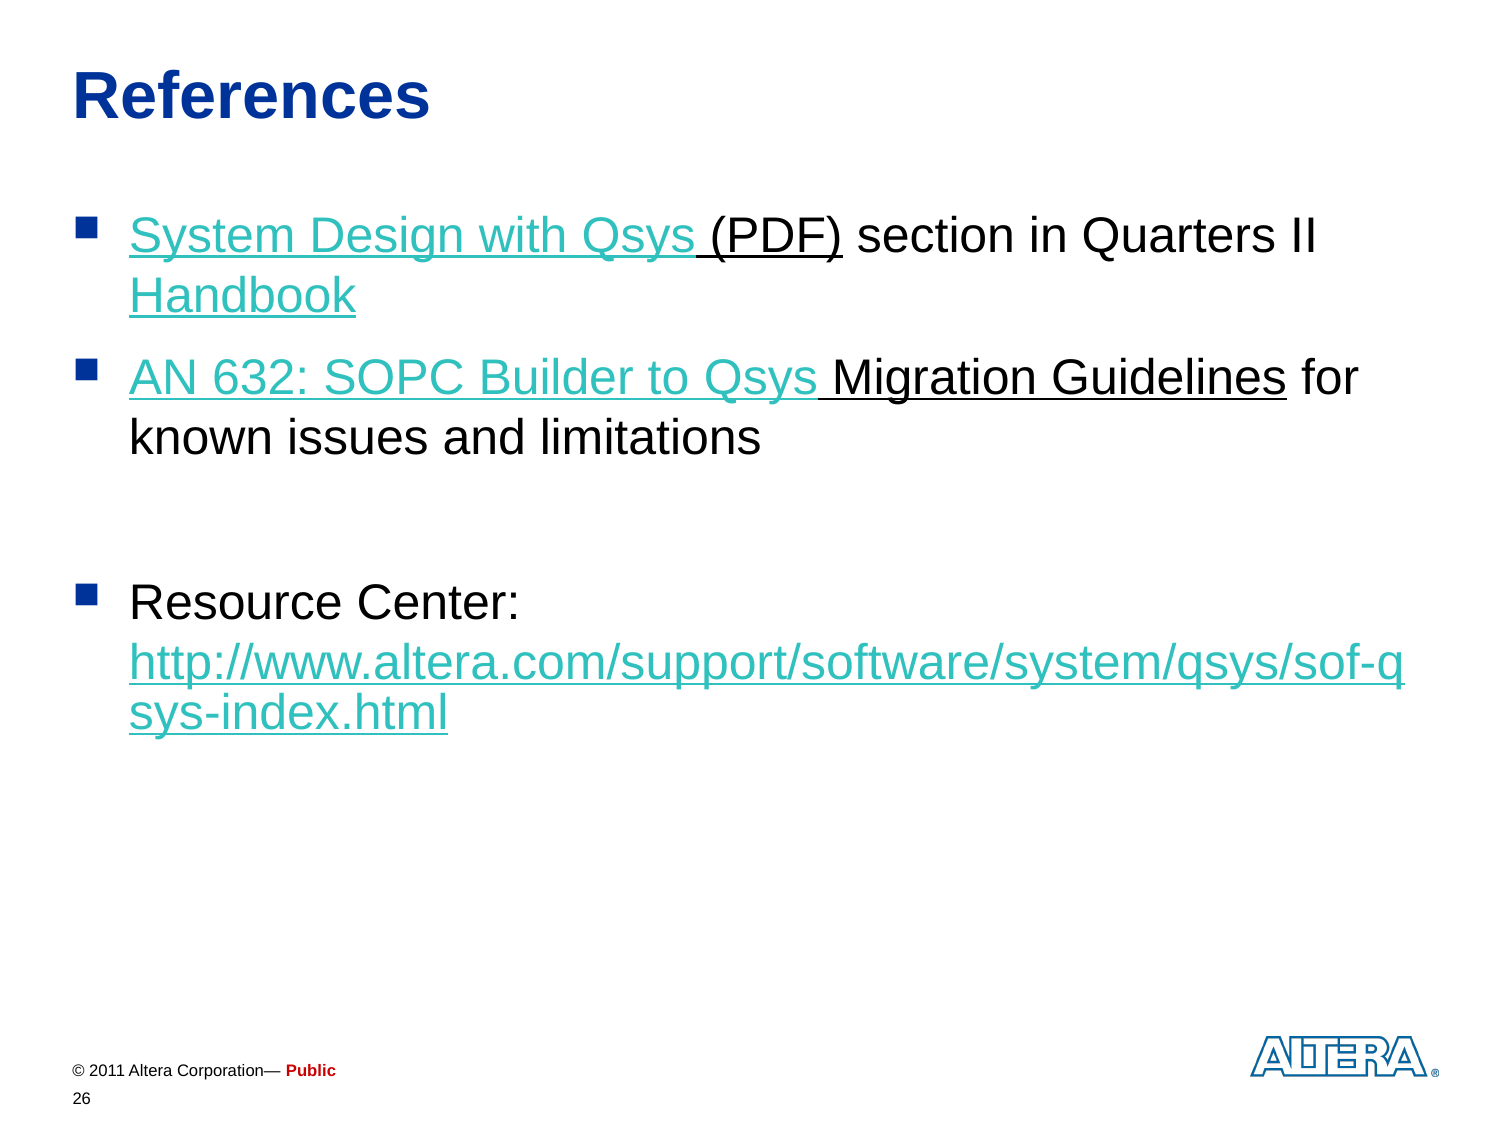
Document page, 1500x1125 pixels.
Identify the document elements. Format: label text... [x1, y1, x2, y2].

title References [57, 44, 1425, 194]
list System Design with Qsys (PDF) section in Quarters II Handbook AN 632: SOPC Builder to Qsys Migration Guidelines for known issues and limitations Resource Center: http://www.altera.com/support/software/system/qsys/sof-qsys-index.html [57, 194, 1425, 963]
slide_number 26 [57, 1080, 173, 1125]
picture [1250, 1036, 1439, 1077]
